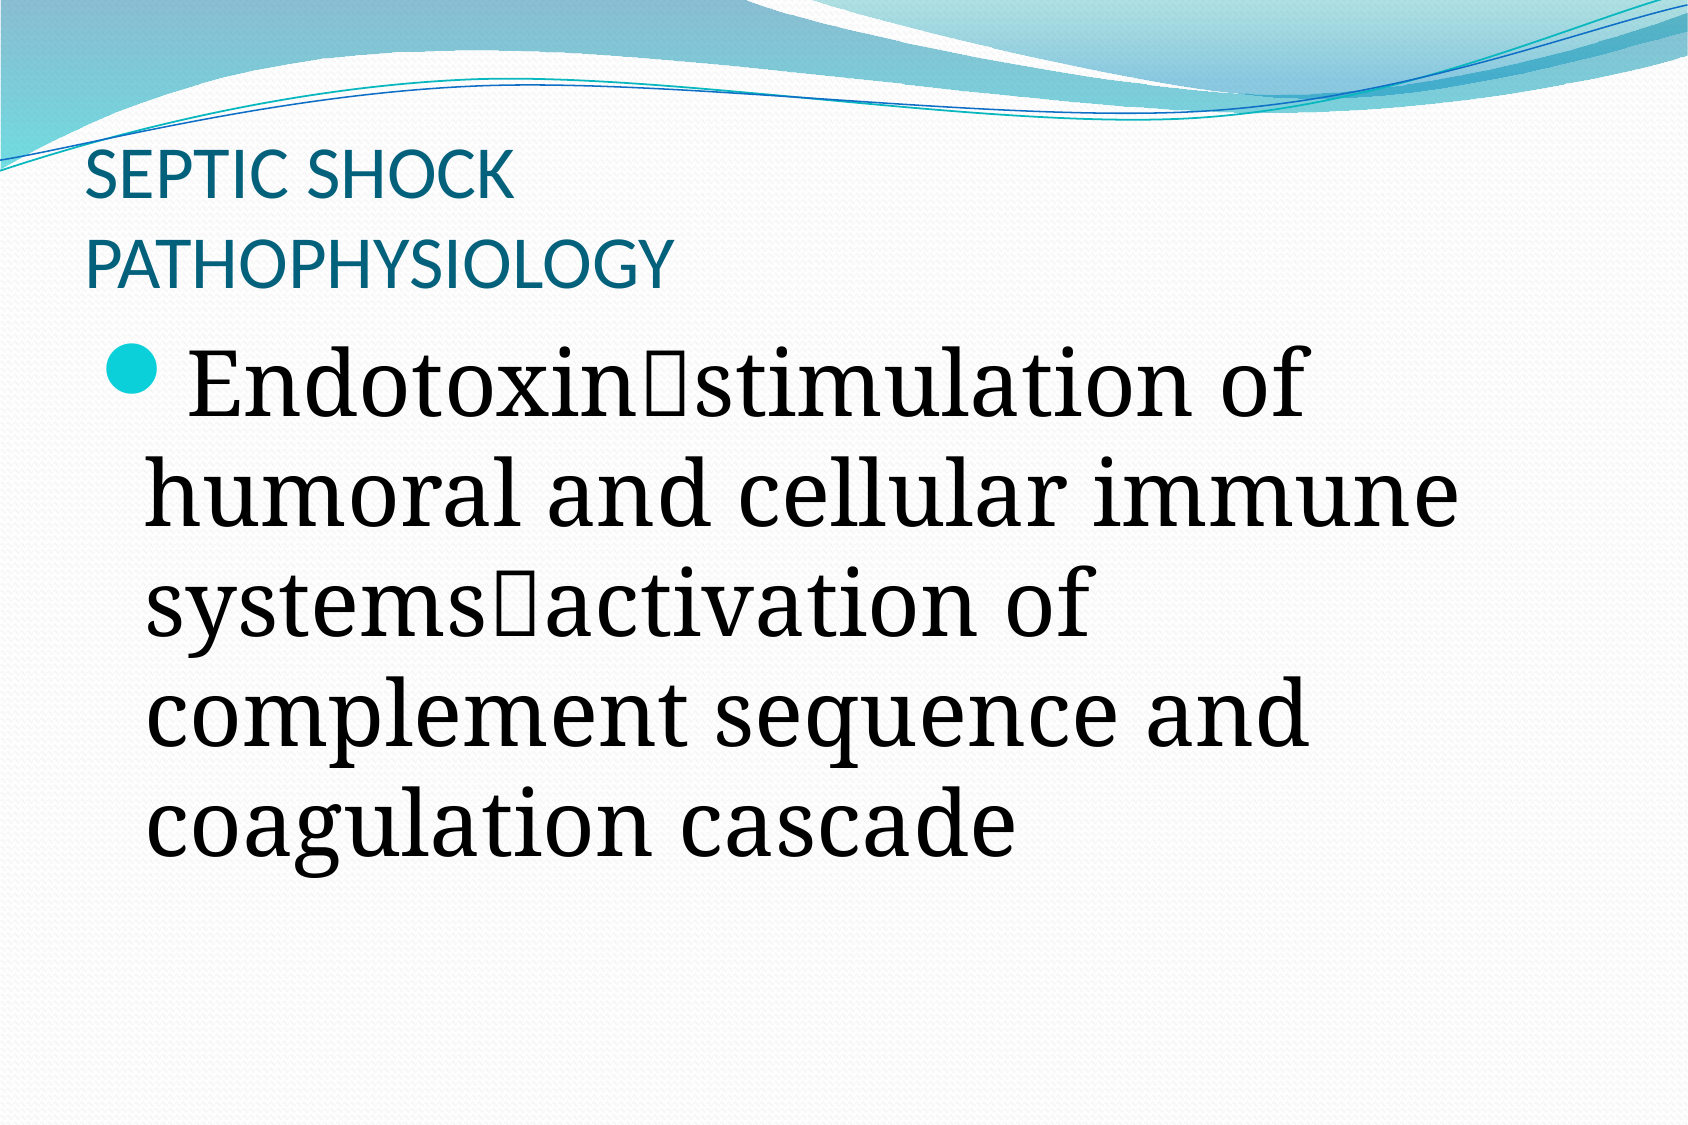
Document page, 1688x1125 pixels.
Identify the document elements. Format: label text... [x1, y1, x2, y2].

list Endotoxinstimulation of humoral and cellular immune systemsactivation of complement sequence and coagulation cascade [84, 317, 1604, 1038]
title SEPTIC SHOCK PATHOPHYSIOLOGY [84, 115, 1604, 304]
